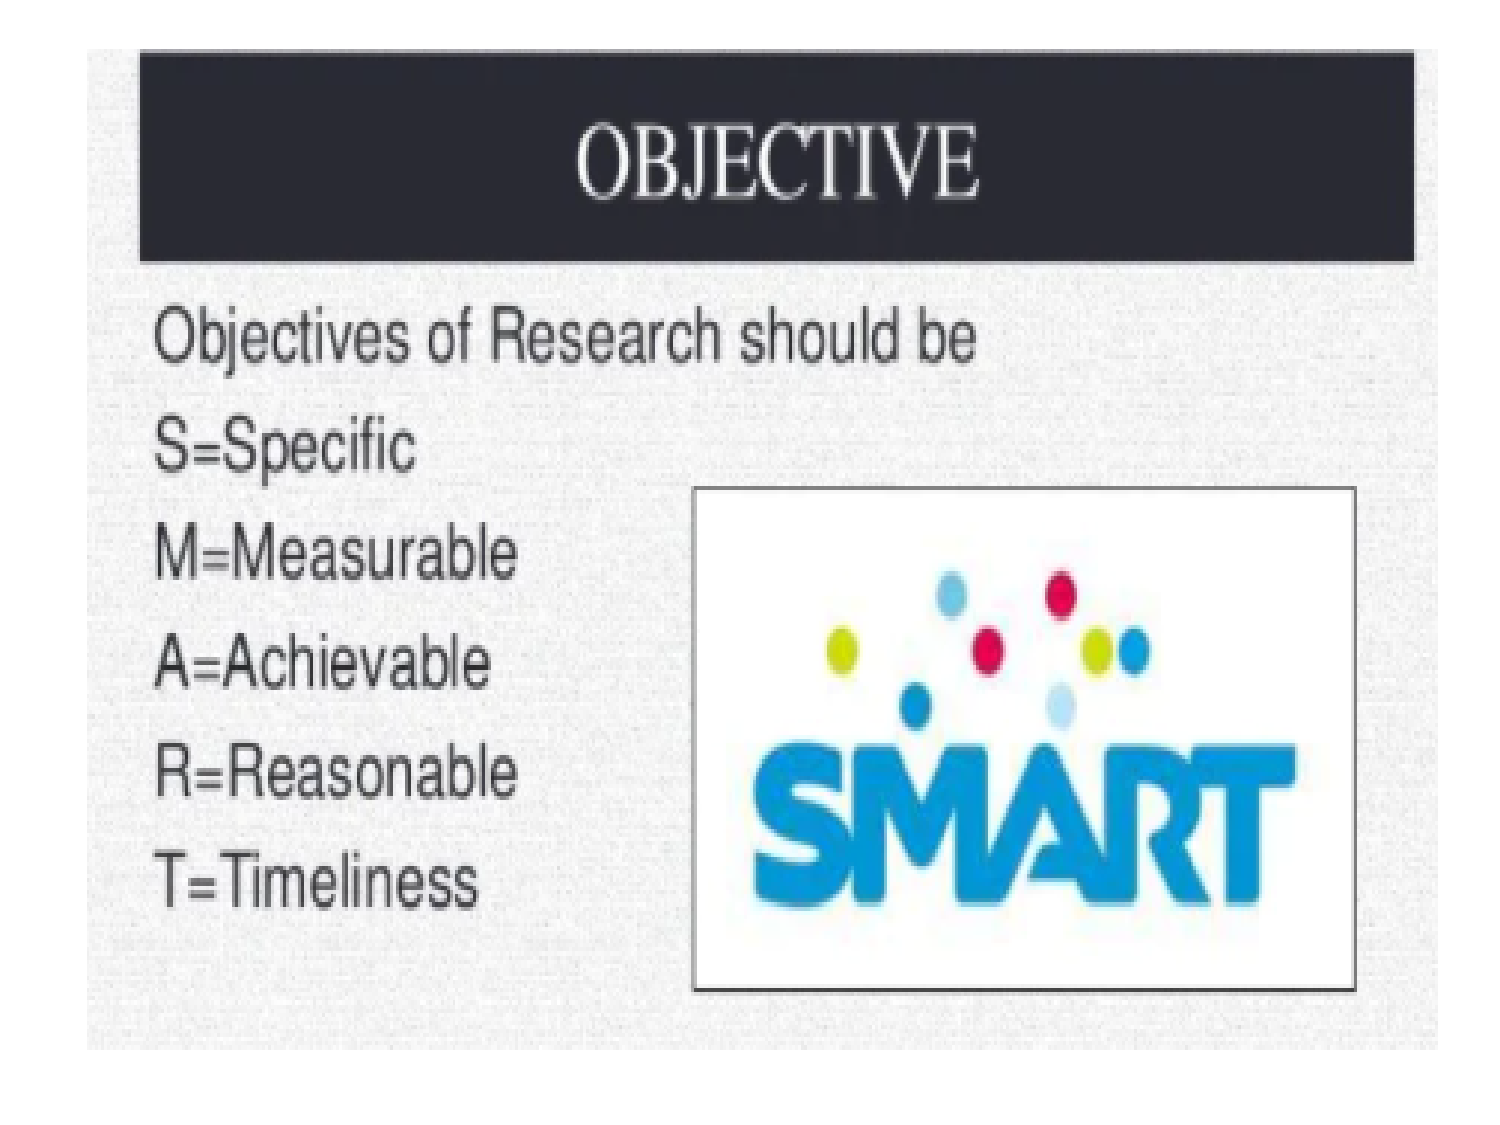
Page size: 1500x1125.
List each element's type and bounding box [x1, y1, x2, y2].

picture [87, 49, 1438, 1051]
